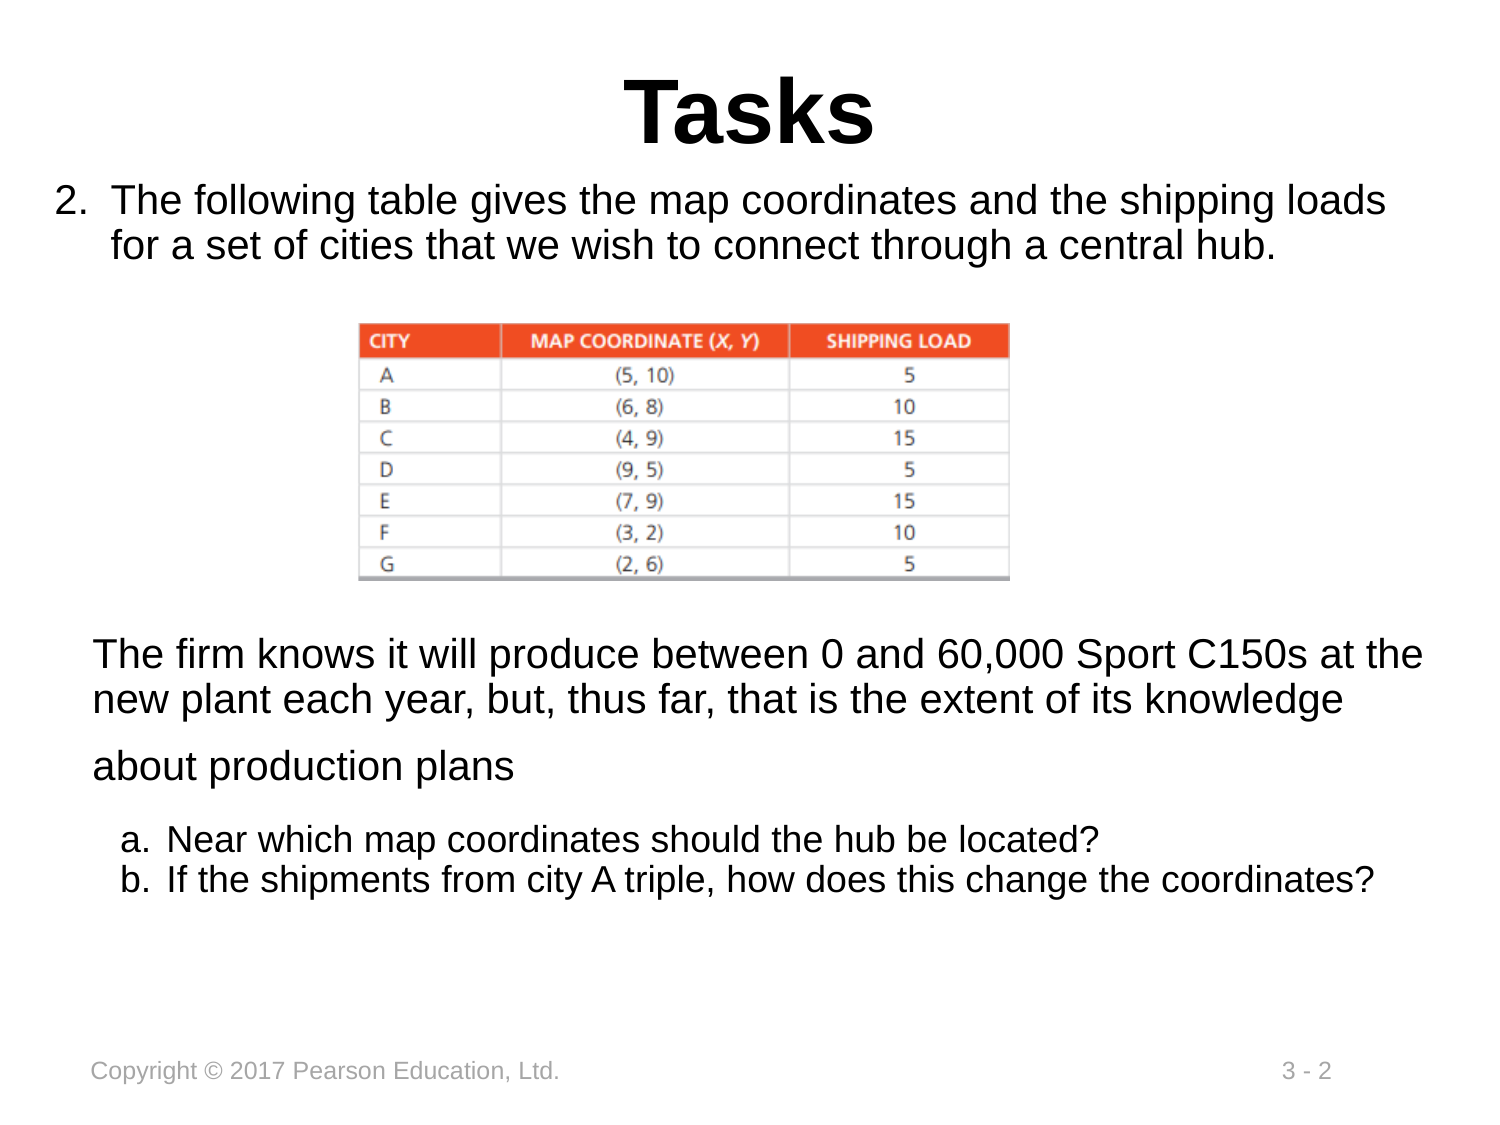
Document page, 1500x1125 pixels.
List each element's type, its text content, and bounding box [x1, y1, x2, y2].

list The following table gives the map coordinates and the shipping loads for a set of cities that we wish to connect through a central hub. The firm knows it will produce between 0 and 60,000 Sport C150s at the new plant each year, but, thus far, that is the extent of its knowledge about production plans Near which map coordinates should the hub be located? If the shipments from city A triple, how does this change the coordinates? [39, 170, 1455, 1037]
title Tasks [75, 45, 1425, 169]
picture [357, 323, 1010, 581]
